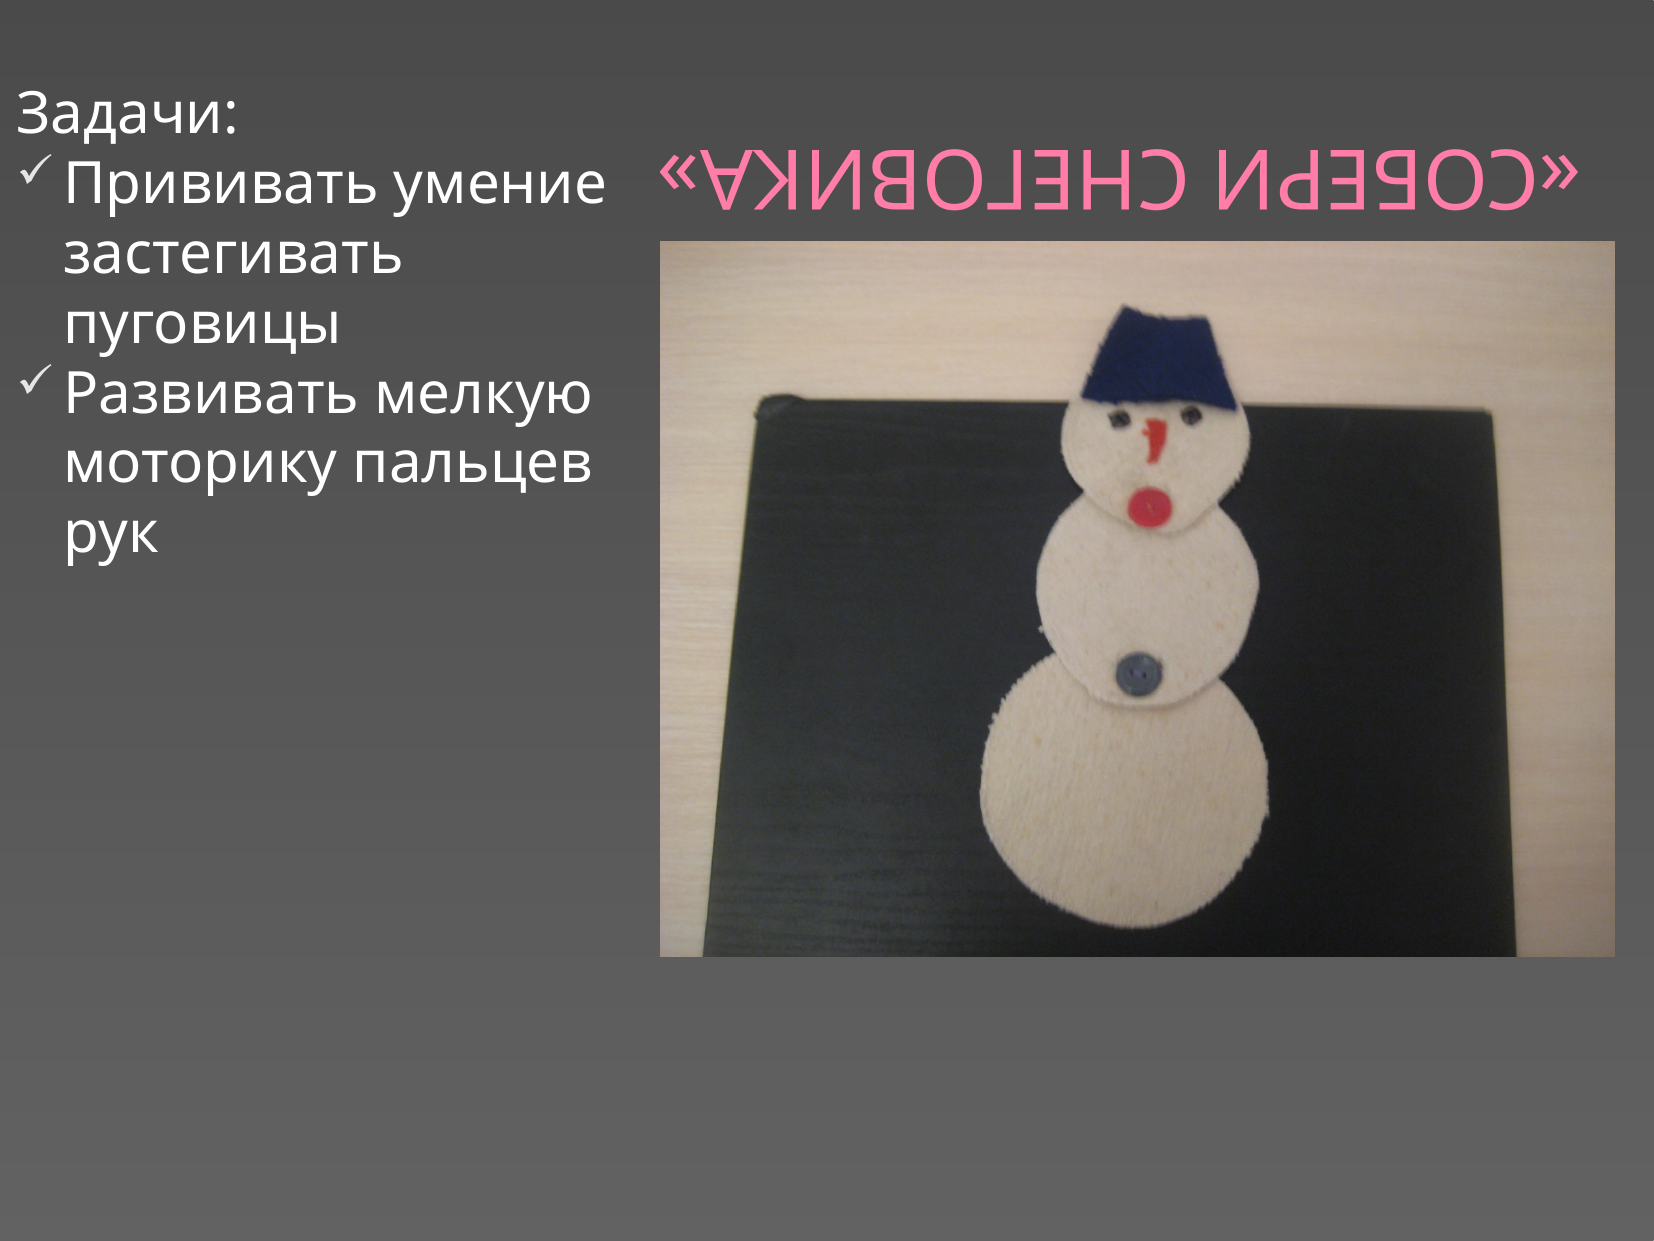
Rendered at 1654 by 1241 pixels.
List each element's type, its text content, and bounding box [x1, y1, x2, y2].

title «Собери снеговика» [637, 0, 1607, 243]
list Задачи: Прививать умение застегивать пуговицы Развивать мелкую моторику пальцев рук [0, 66, 647, 1142]
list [660, 241, 1615, 958]
